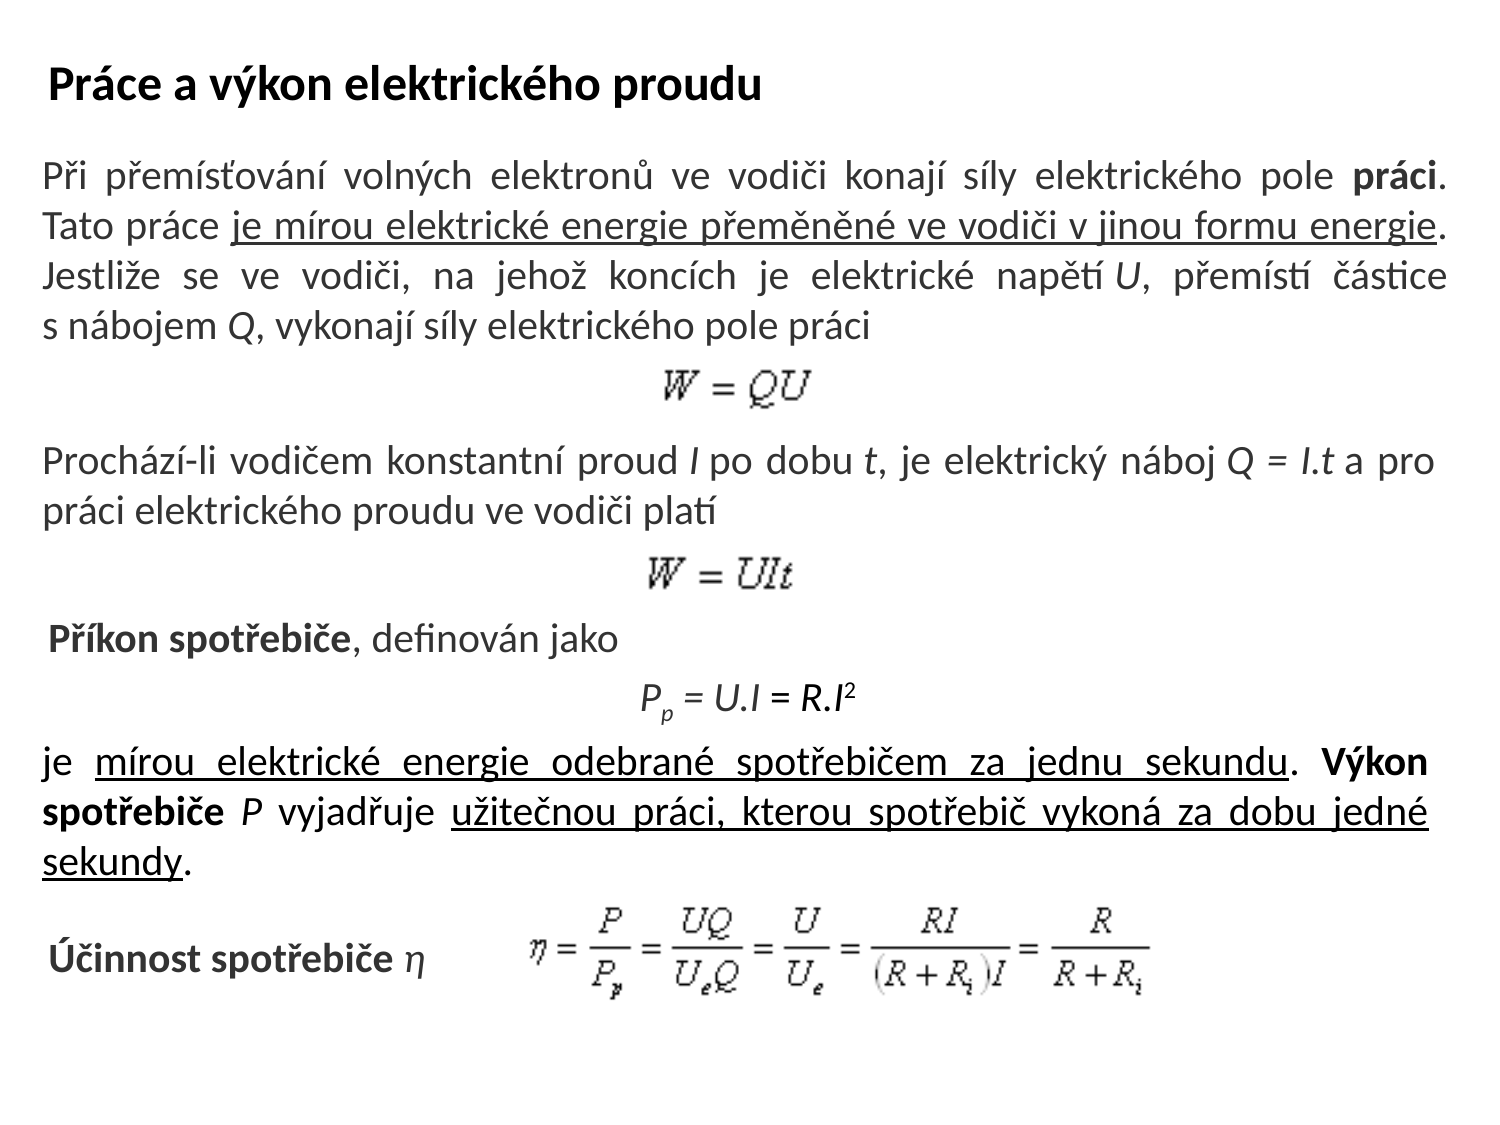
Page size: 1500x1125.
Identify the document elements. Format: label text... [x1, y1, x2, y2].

text_box Práce a výkon elektrického proudu [33, 42, 1047, 118]
picture [524, 899, 1155, 1007]
text_box Příkon spotřebiče, definován jako [33, 603, 784, 669]
text_box Pp = U.I = R.I2 [624, 662, 960, 726]
text_box Prochází-li vodičem konstantní proud I po dobu t, je elektrický náboj Q = I.t a pro práci elektrického proudu ve vodiči platí [27, 425, 1450, 541]
picture [657, 363, 820, 420]
text_box Při přemísťování volných elektronů ve vodiči konají síly elektrického pole práci. Tato práce je mírou elektrické energie přeměněné ve vodiči v jinou formu energie. Jestliže se ve vodiči, na jehož koncích je elektrické napětí U, přemístí částice s nábojem Q, vykonají síly elektrického pole práci [27, 140, 1463, 356]
text_box je mírou elektrické energie odebrané spotřebičem za jednu sekundu. Výkon spotřebiče P vyjadřuje užitečnou práci, kterou spotřebič vykoná za dobu jedné sekundy. [27, 726, 1444, 891]
picture [642, 547, 801, 601]
text_box Účinnost spotřebiče η [33, 923, 524, 989]
